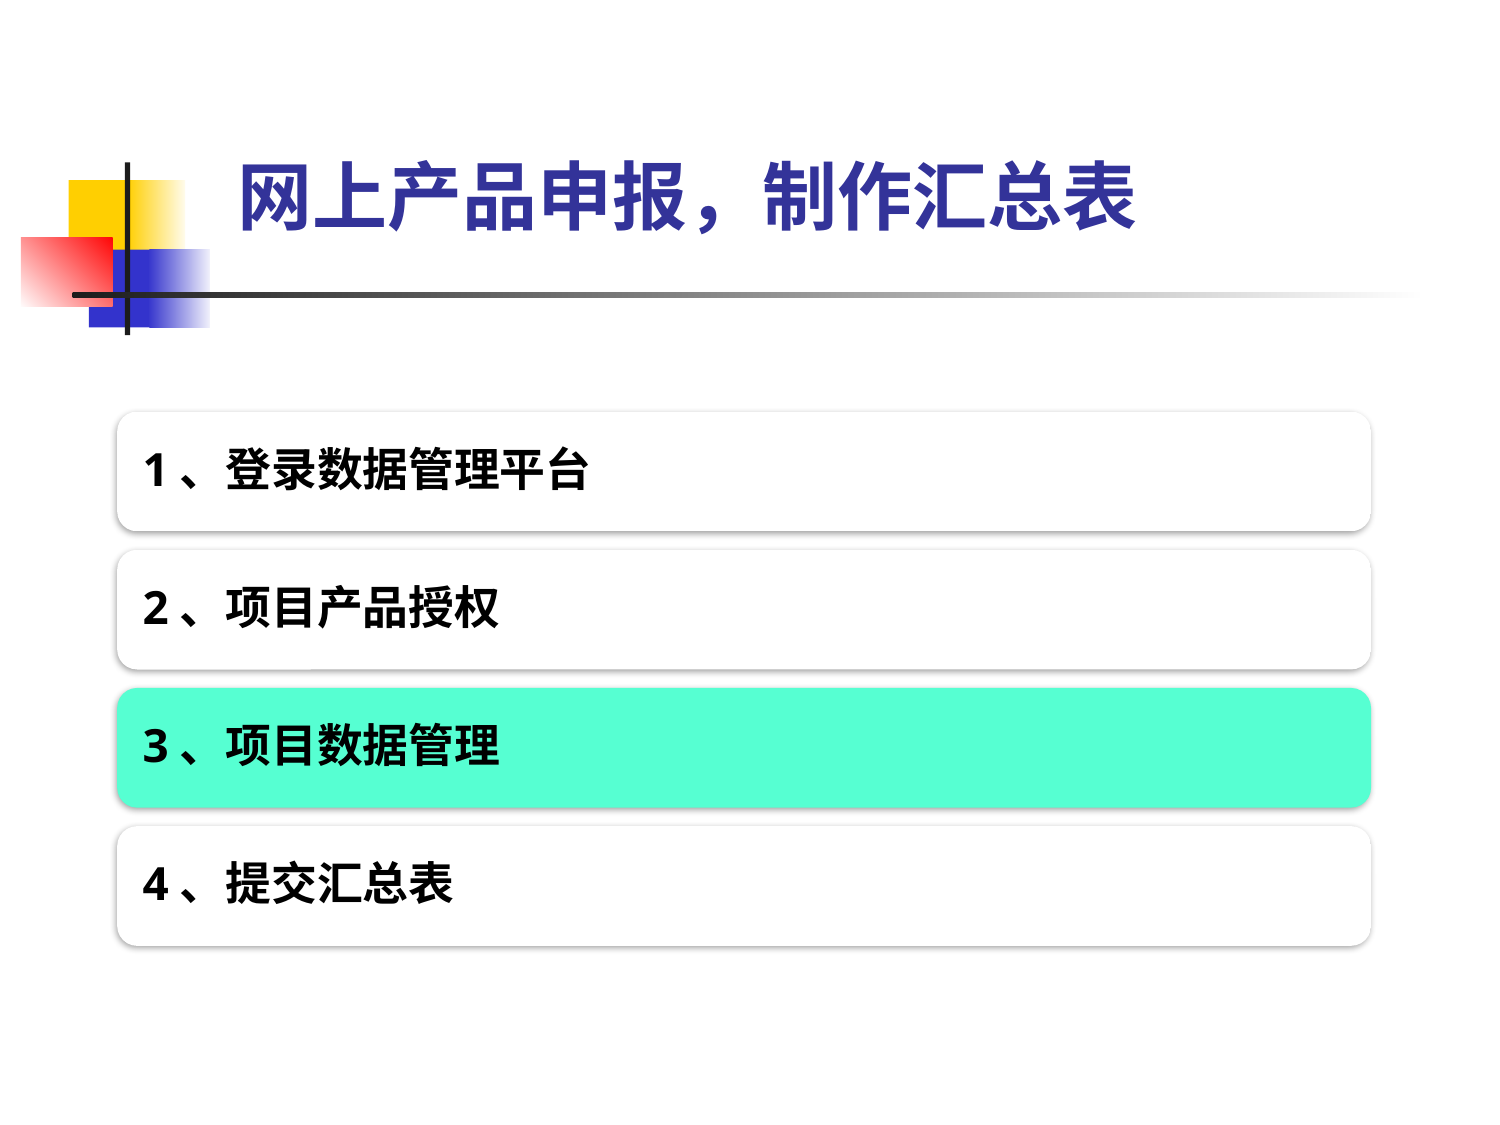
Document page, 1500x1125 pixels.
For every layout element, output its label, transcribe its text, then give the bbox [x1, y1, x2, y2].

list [116, 409, 1372, 948]
title 网上产品申报，制作汇总表 [222, 101, 1430, 289]
